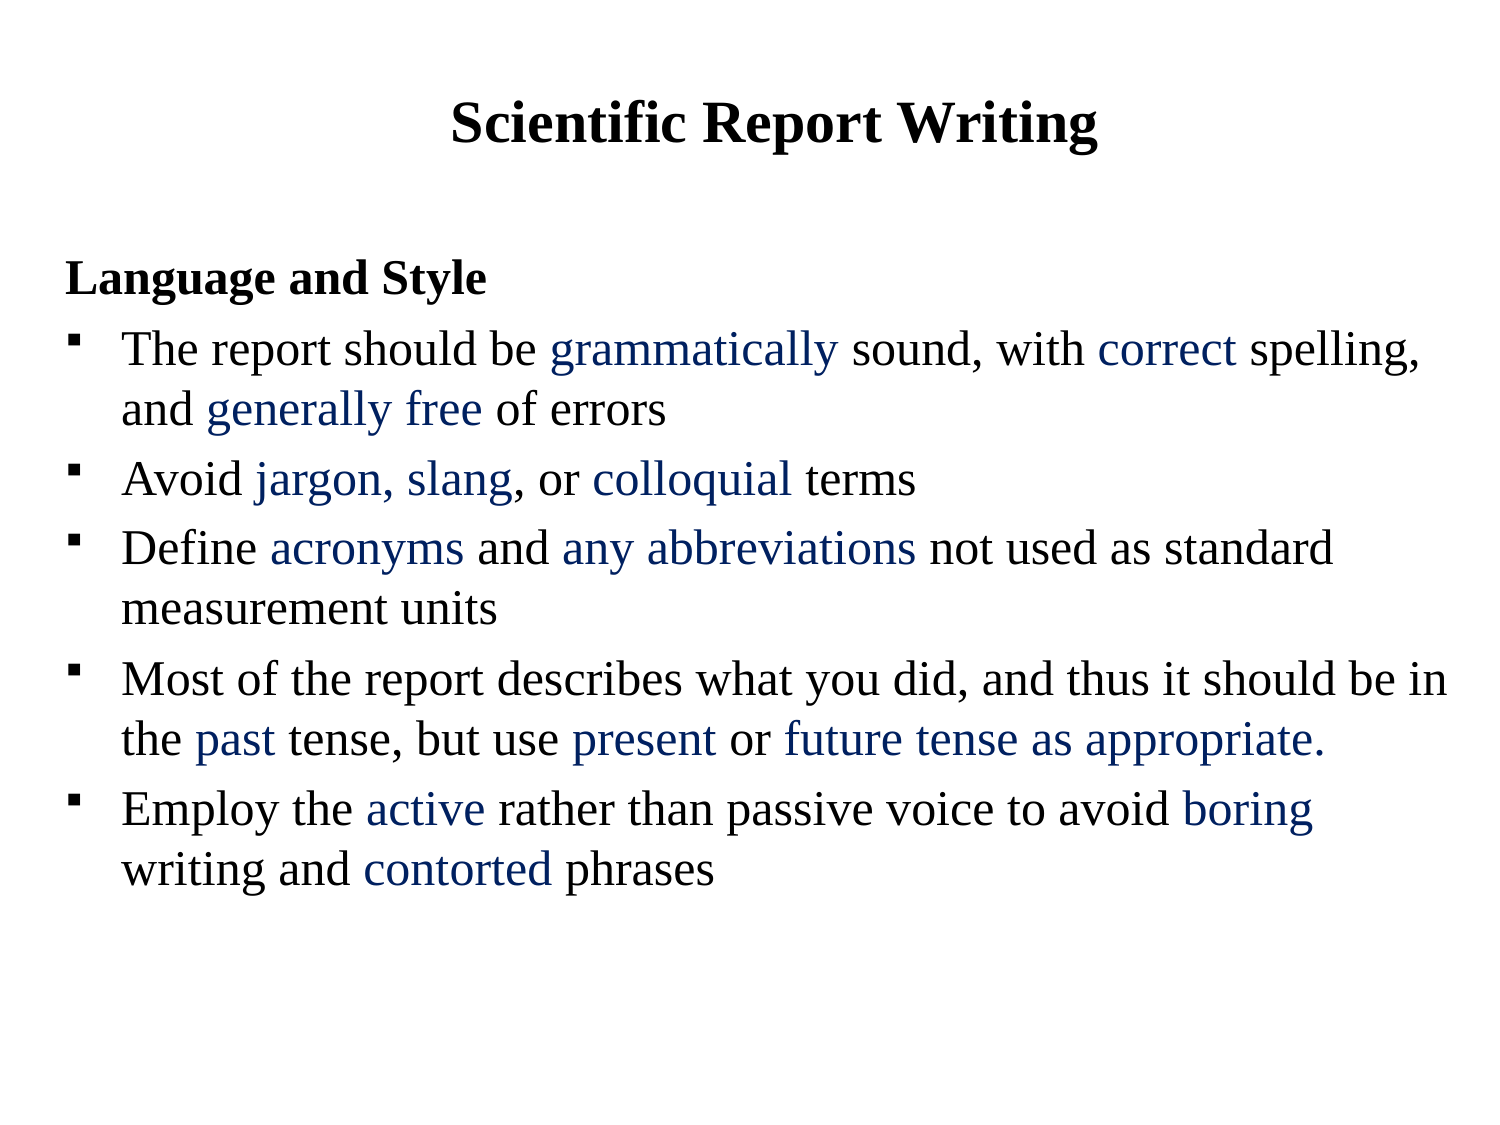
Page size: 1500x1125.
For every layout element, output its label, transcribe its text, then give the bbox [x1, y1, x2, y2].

title Scientific Report Writing [162, 75, 1388, 163]
list Language and Style The report should be grammatically sound, with correct spelling, and generally free of errors Avoid jargon, slang, or colloquial terms Define acronyms and any abbreviations not used as standard measurement units Most of the report describes what you did, and thus it should be in the past tense, but use present or future tense as appropriate. Employ the active rather than passive voice to avoid boring writing and contorted phrases [50, 237, 1468, 975]
